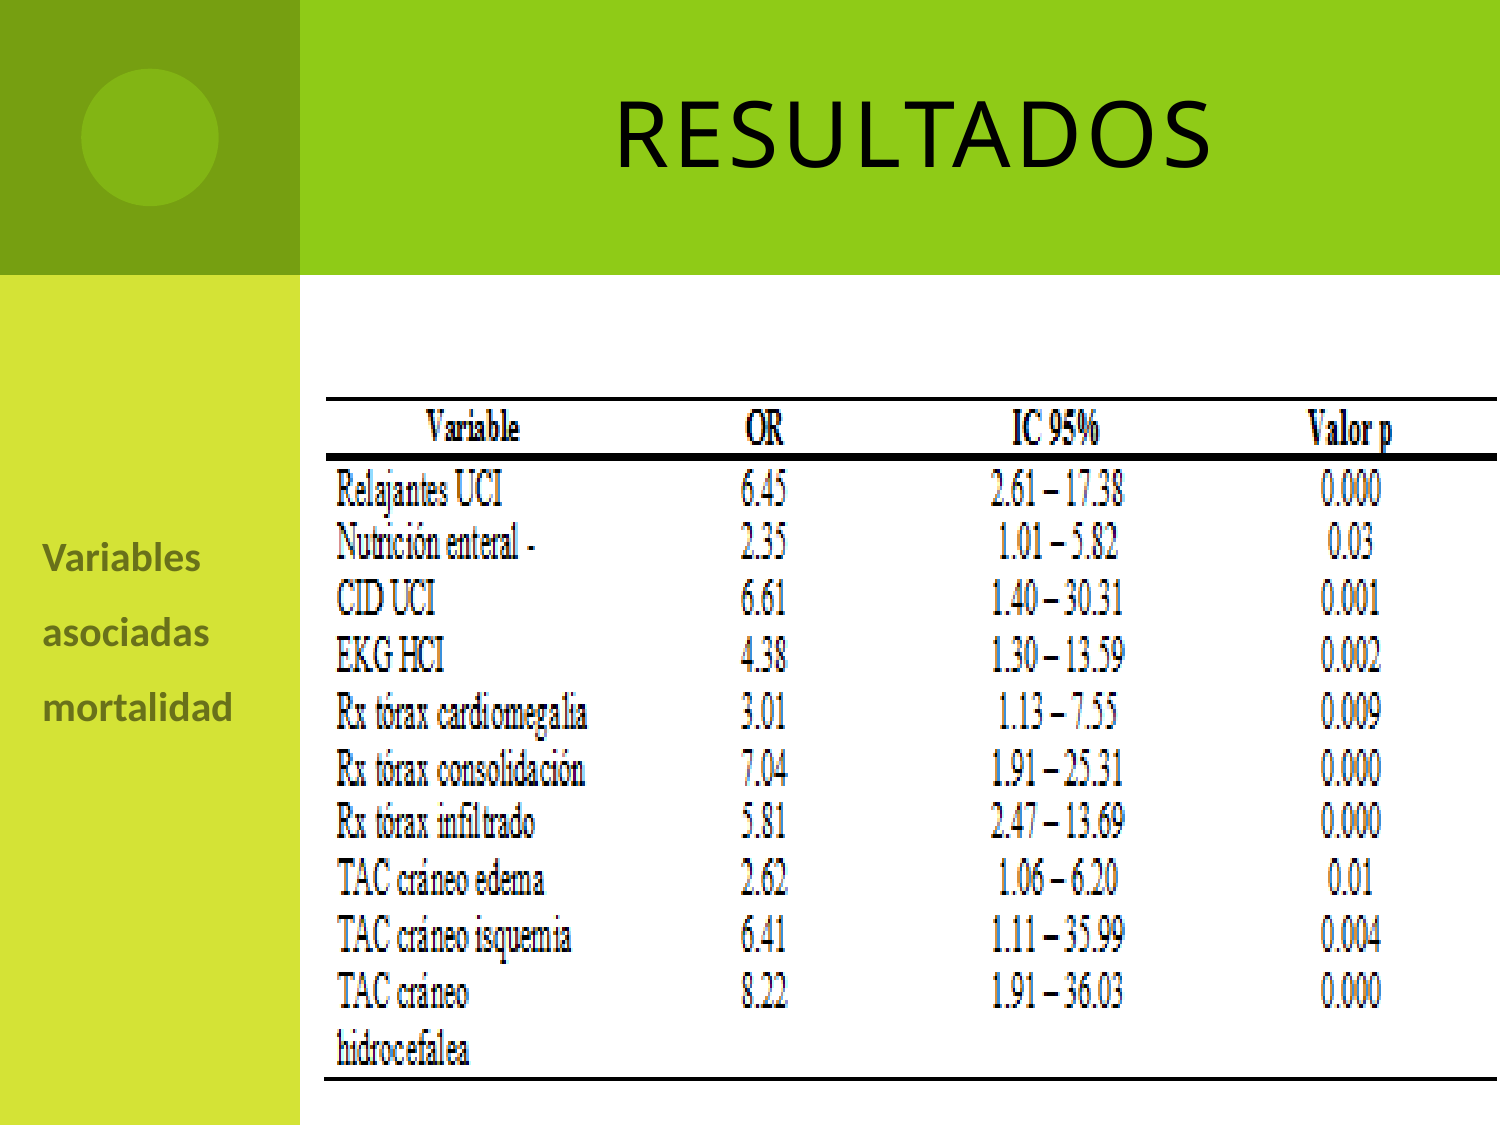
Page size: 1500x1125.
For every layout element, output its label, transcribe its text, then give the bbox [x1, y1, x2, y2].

picture [324, 396, 1500, 1095]
list Variables asociadas a mortalidad [26, 497, 277, 885]
title Resultados [400, 37, 1425, 225]
